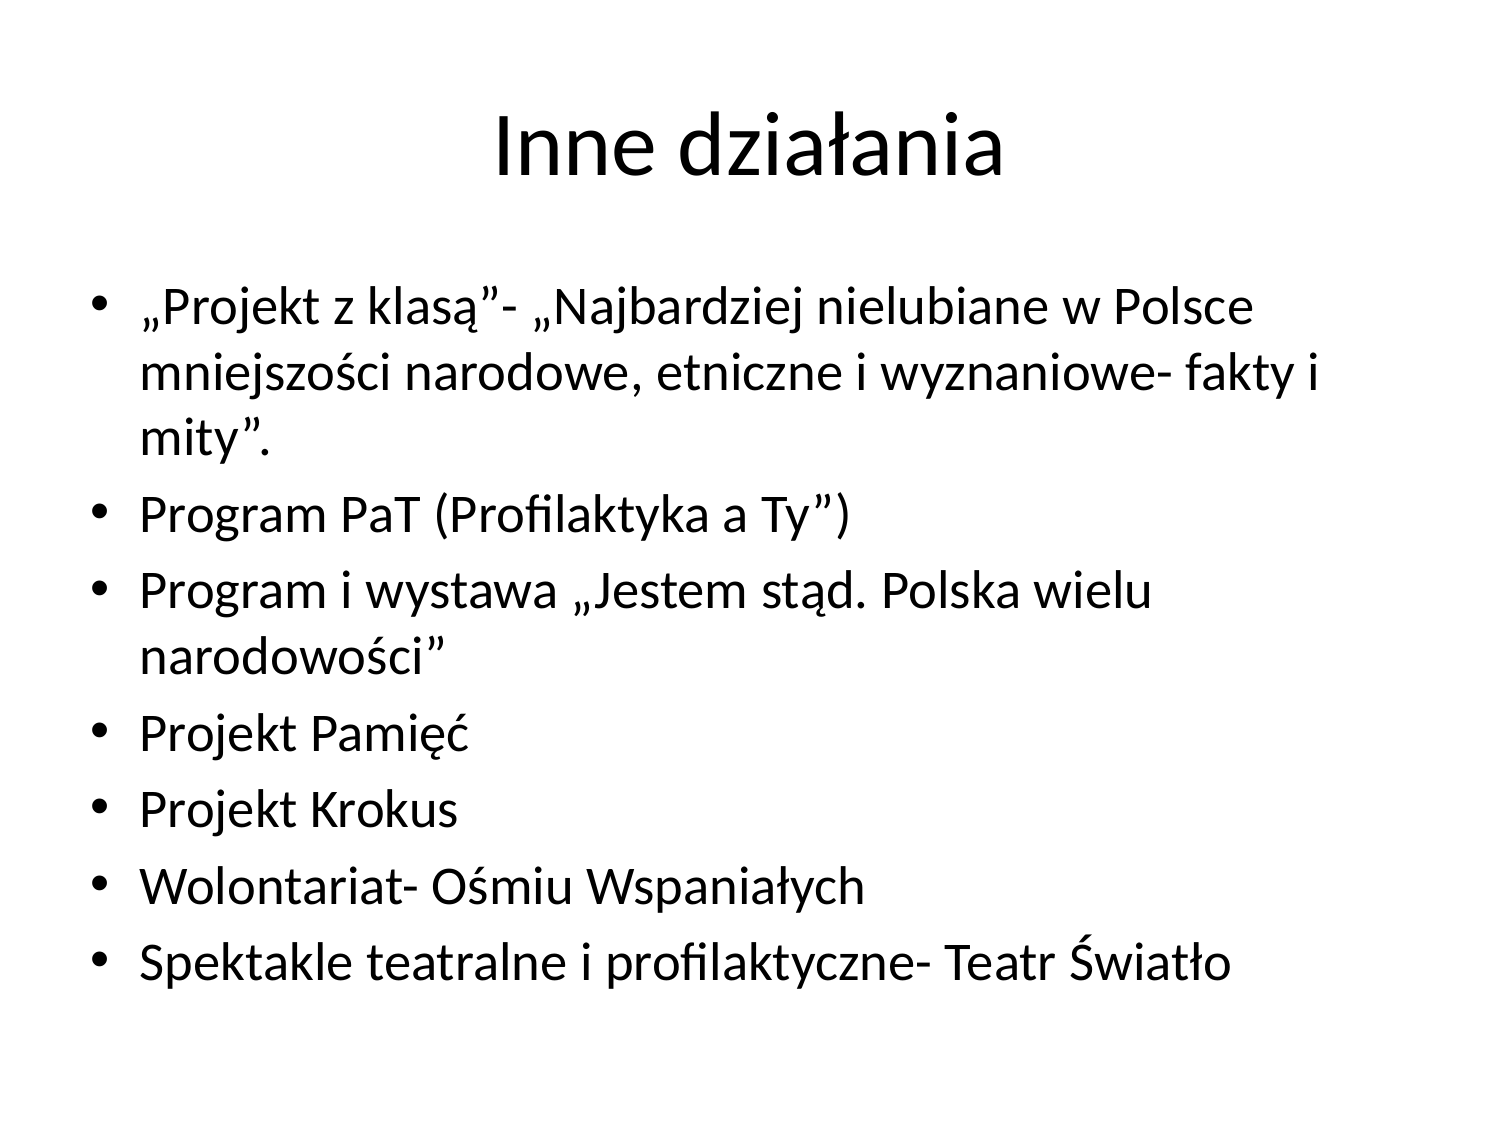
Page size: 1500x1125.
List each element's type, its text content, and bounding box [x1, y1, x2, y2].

list „Projekt z klasą”- „Najbardziej nielubiane w Polsce mniejszości narodowe, etniczne i wyznaniowe- fakty i mity”. Program PaT (Profilaktyka a Ty”) Program i wystawa „Jestem stąd. Polska wielu narodowości” Projekt Pamięć Projekt Krokus Wolontariat- Ośmiu Wspaniałych Spektakle teatralne i profilaktyczne- Teatr Światło [75, 262, 1425, 1005]
title Inne działania [75, 45, 1425, 233]
